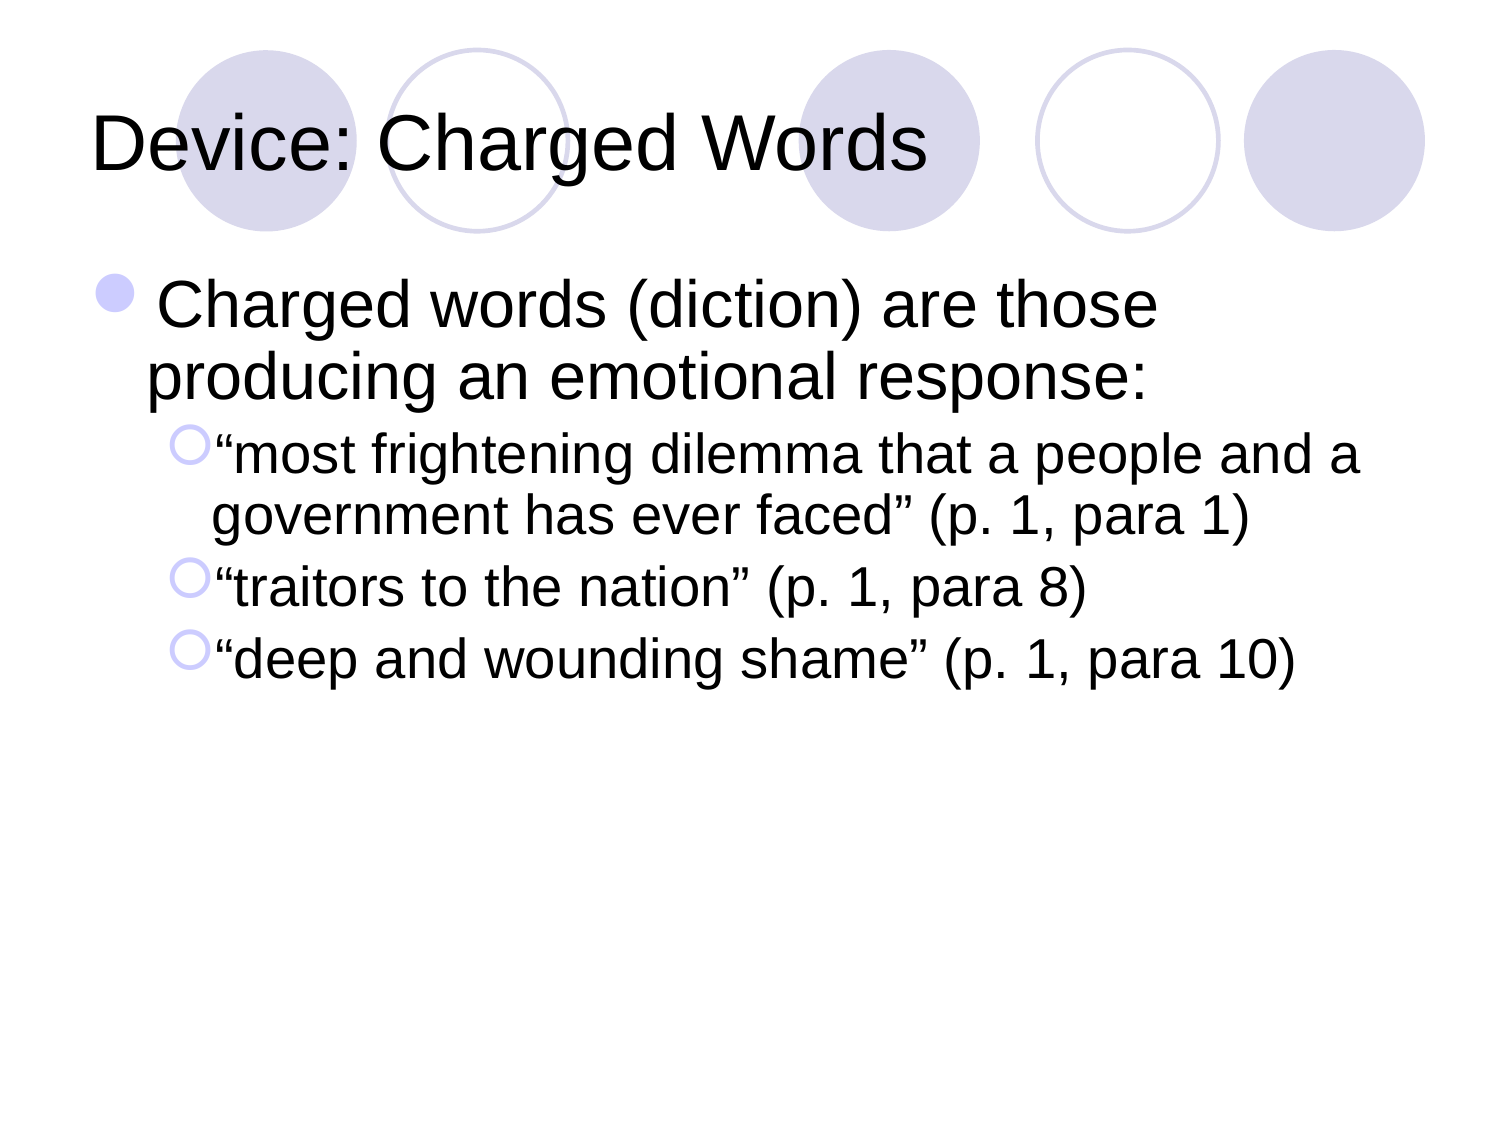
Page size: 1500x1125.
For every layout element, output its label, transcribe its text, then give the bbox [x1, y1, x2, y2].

title Device: Charged Words [75, 45, 1425, 233]
list Charged words (diction) are those producing an emotional response: “most frightening dilemma that a people and a government has ever faced” (p. 1, para 1) “traitors to the nation” (p. 1, para 8) “deep and wounding shame” (p. 1, para 10) [75, 262, 1425, 1006]
